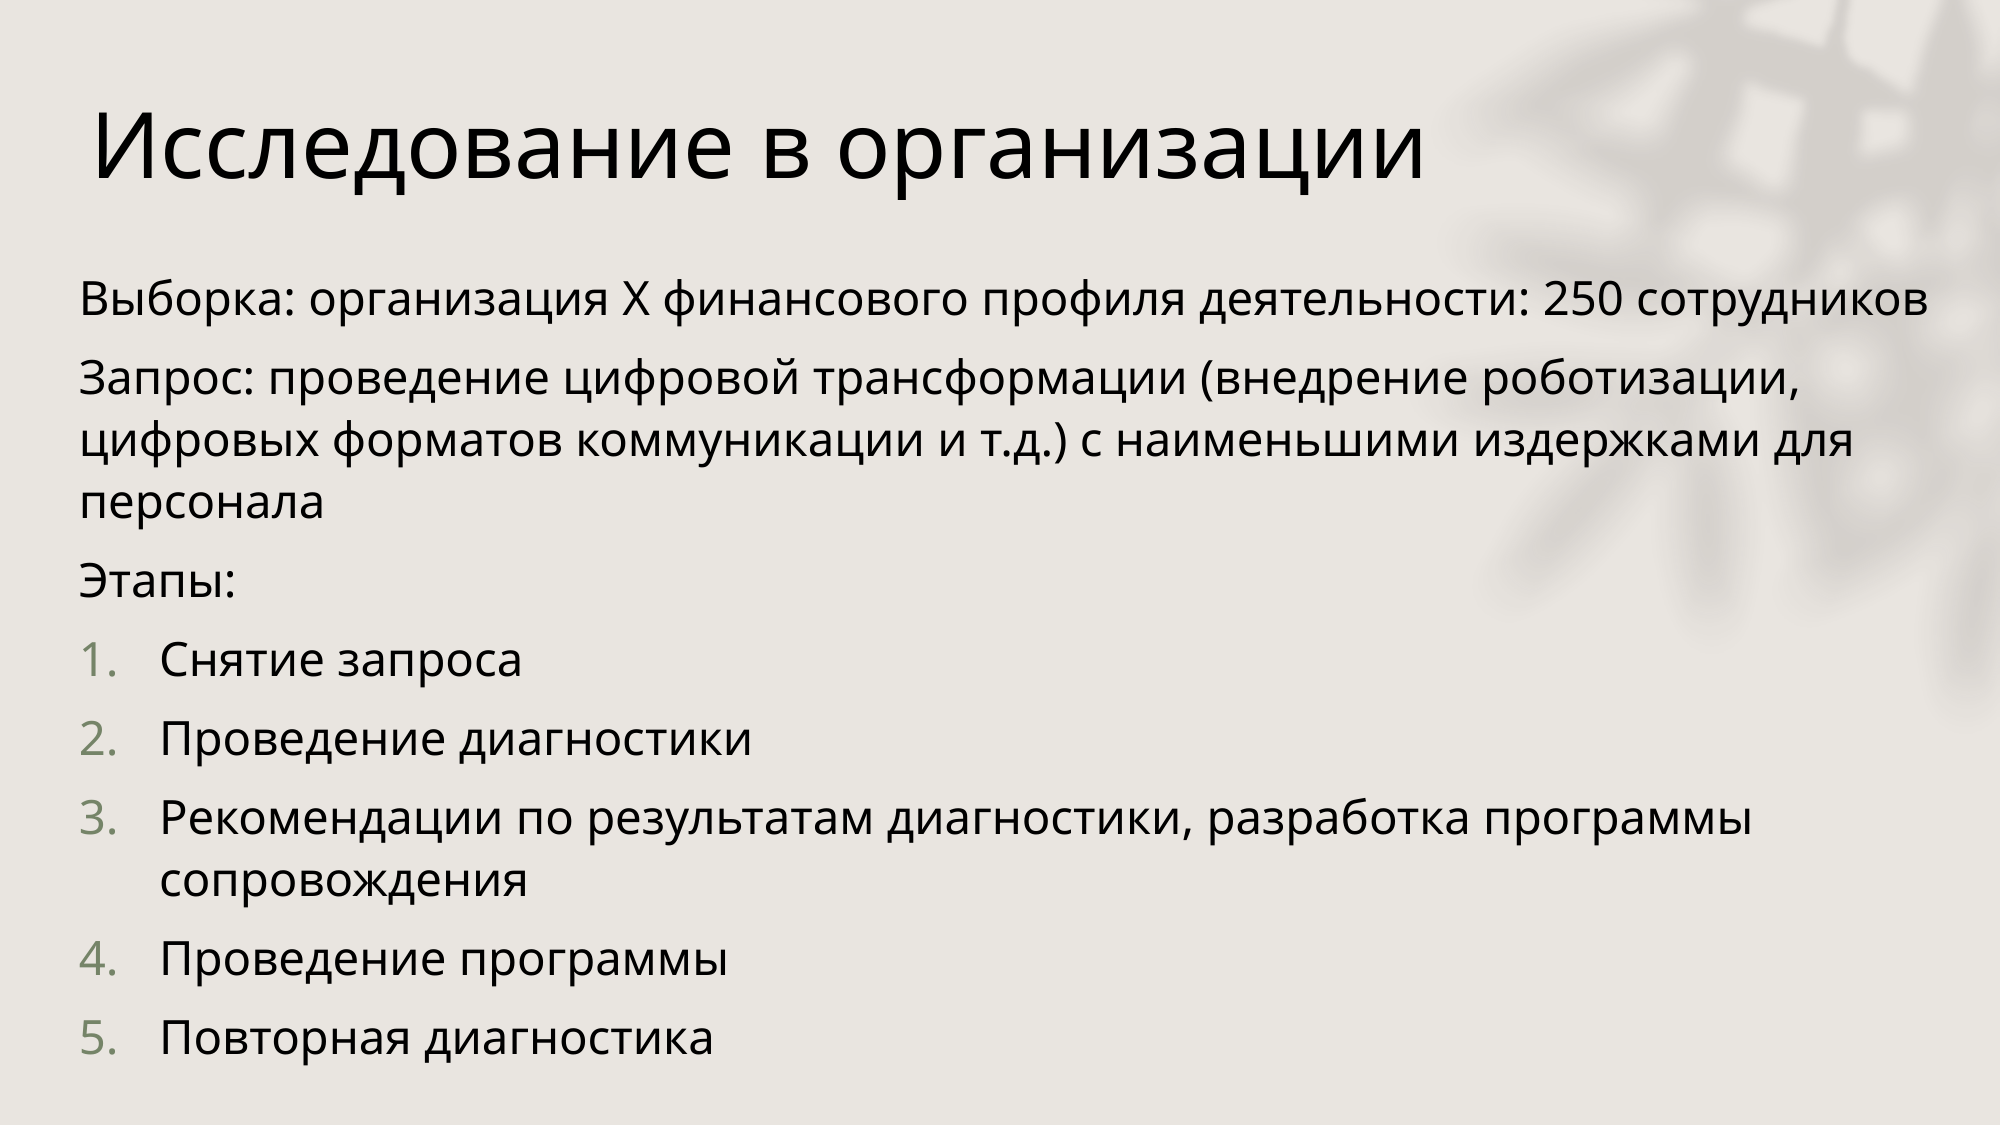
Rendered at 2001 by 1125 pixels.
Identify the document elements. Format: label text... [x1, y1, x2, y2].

title Исследование в организации [75, 60, 1863, 224]
list Выборка: организация X финансового профиля деятельности: 250 сотрудников Запрос: проведение цифровой трансформации (внедрение роботизации, цифровых форматов коммуникации и т.д.) с наименьшими издержками для персонала Этапы: Снятие запроса Проведение диагностики Рекомендации по результатам диагностики, разработка программы сопровождения Проведение программы Повторная диагностика [63, 255, 1946, 1087]
